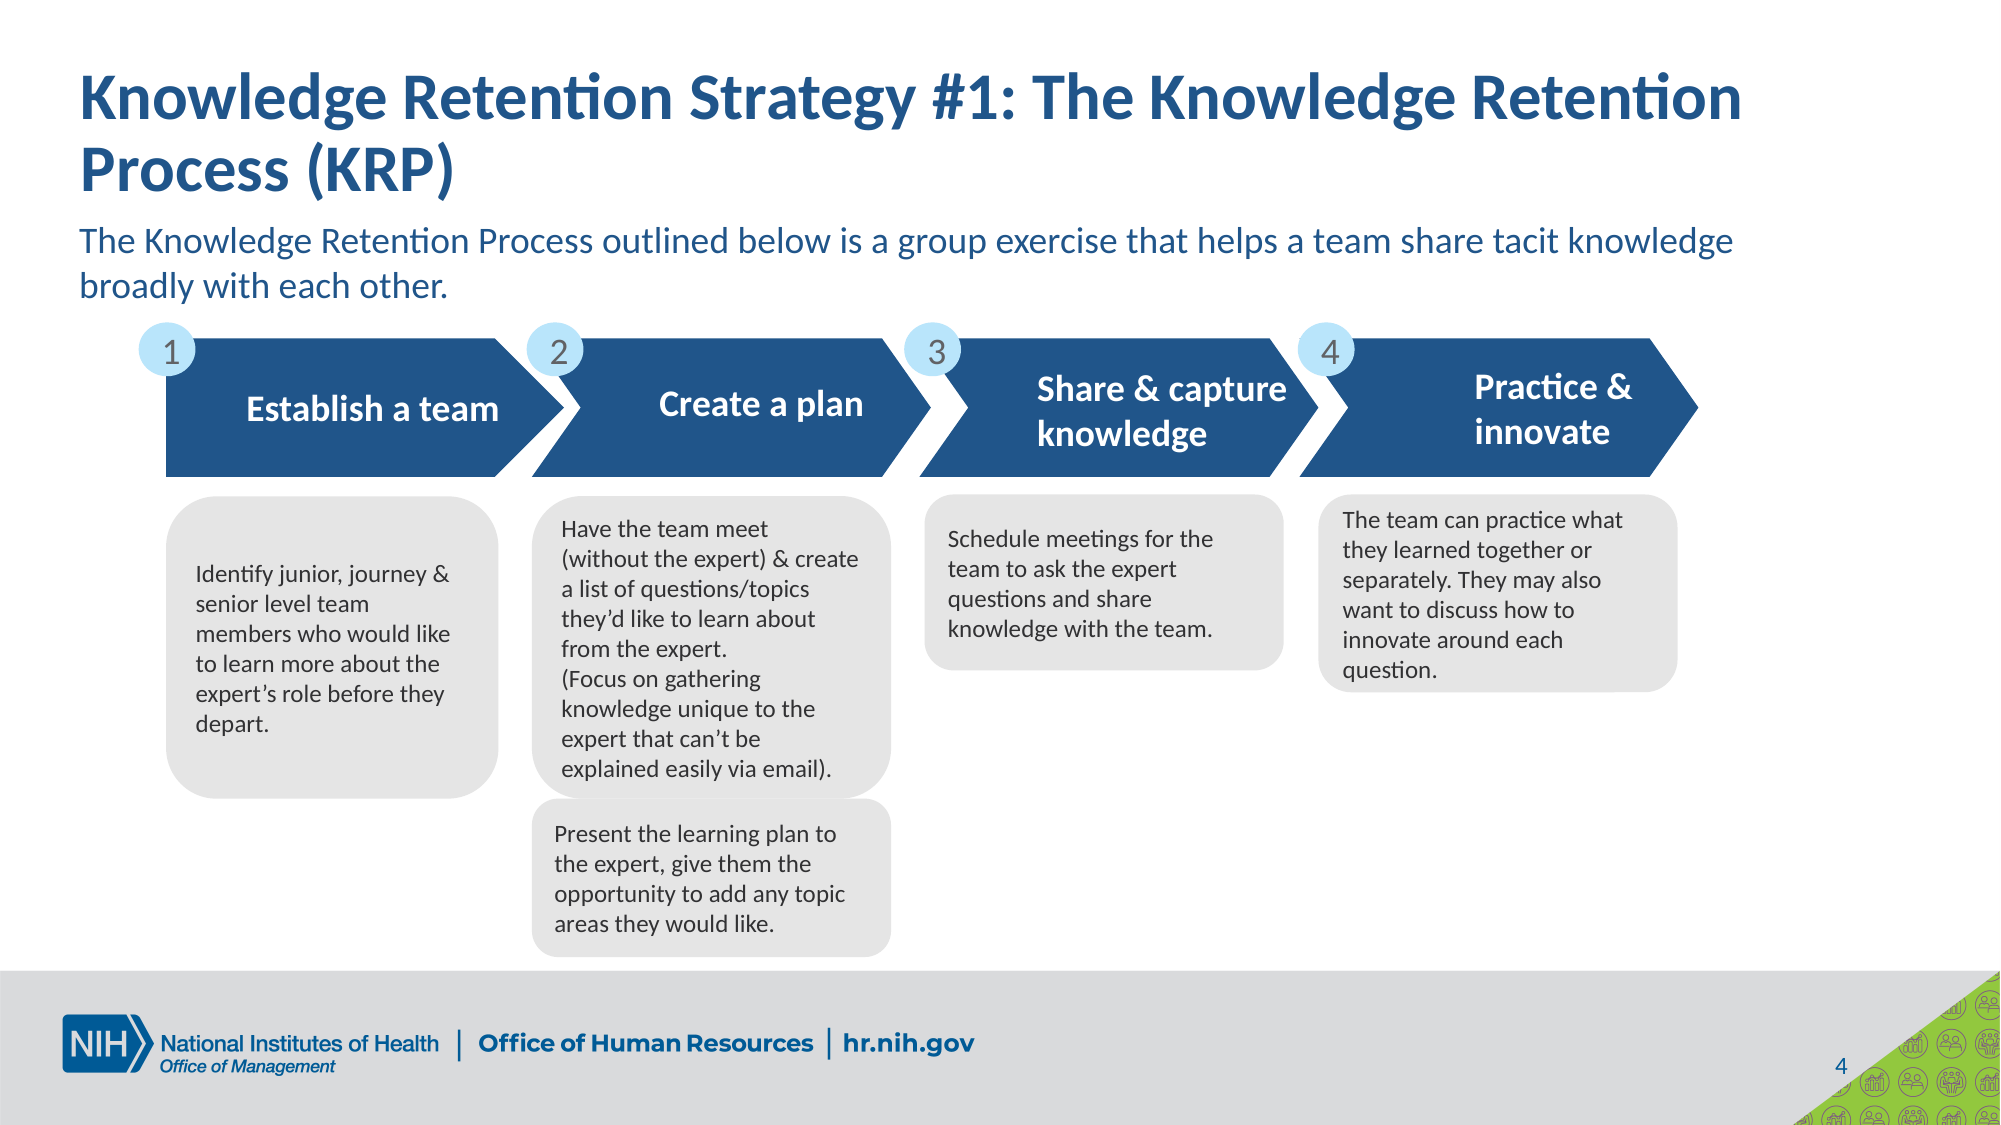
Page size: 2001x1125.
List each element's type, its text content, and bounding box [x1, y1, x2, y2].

text_box Establish a team [231, 376, 517, 436]
slide_number 4 [1412, 1042, 1863, 1103]
text_box 4 [1296, 321, 1356, 378]
text_box [1306, 388, 1320, 428]
text_box 1 [137, 321, 197, 378]
text_box [917, 337, 1284, 478]
text_box Practice & innovate [1459, 354, 1699, 460]
text_box 3 [903, 321, 963, 378]
text_box Share & capture knowledge [1022, 356, 1306, 461]
text_box The Knowledge Retention Process outlined below is a group exercise that helps a team share tacit knowledge broadly with each other. [64, 208, 1847, 313]
picture [0, 0, 2000, 1125]
text_box Create a plan [644, 371, 884, 432]
text_box The team can practice what they learned together or separately. They may also want to discuss how to innovate around each question. [1317, 493, 1679, 694]
text_box Present the learning plan to the expert, give them the opportunity to add any topic areas they would like. [530, 797, 893, 959]
text_box Identify junior, journey & senior level team members who would like to learn more about the expert’s role before they depart. [165, 495, 500, 800]
text_box [529, 337, 933, 478]
text_box [165, 337, 566, 478]
text_box Have the team meet (without the expert) & create a list of questions/topics they’d like to learn about from the expert. (Focus on gathering knowledge unique to the expert that can’t be explained easily via email). [530, 494, 893, 797]
title Knowledge Retention Strategy #1: The Knowledge Retention Process (KRP) [65, 22, 1935, 214]
text_box Schedule meetings for the team to ask the expert questions and share knowledge with the team. [923, 493, 1285, 672]
text_box [1297, 337, 1663, 478]
text_box 2 [525, 321, 585, 378]
